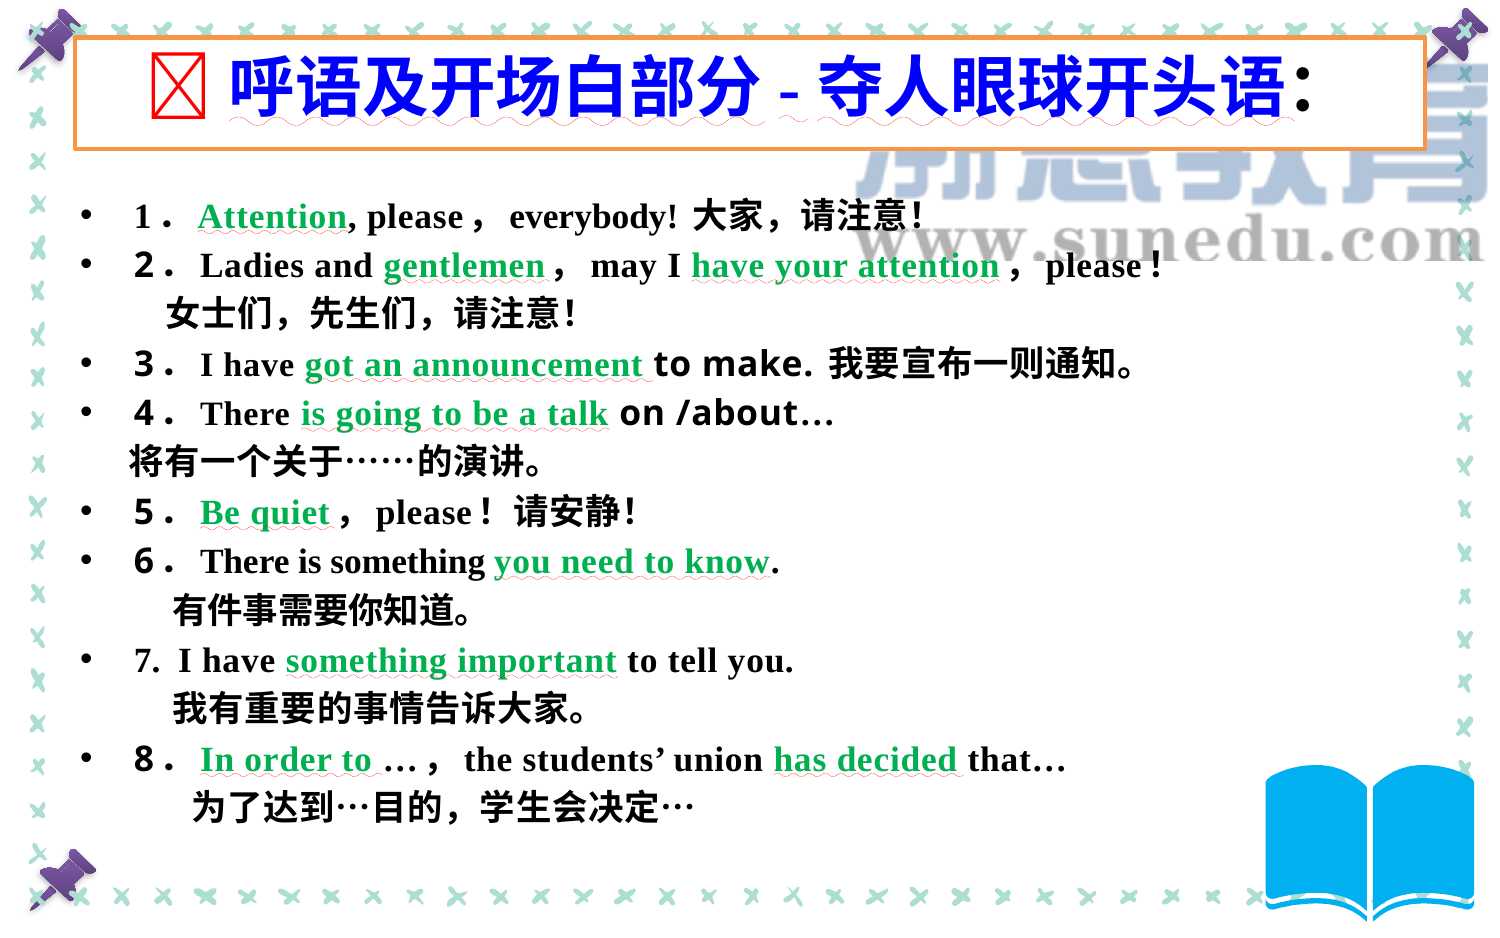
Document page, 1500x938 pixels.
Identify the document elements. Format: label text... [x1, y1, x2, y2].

picture [850, 54, 1488, 261]
list 1．Attention, please，everybody! 大家，请注意！ 2．Ladies and gentlemen，may I have your attention，please！ 女士们，先生们，请注意！ 3．I have got an announcement to make. 我要宣布一则通知。 4．There is going to be a talk on /about… 将有一个关于……的演讲。 5．Be quiet，please！请安静！ 6．There is something you need to know. 有件事需要你知道。 7. I have something important to tell you. 我有重要的事情告诉大家。 8．In order to …，the students’ union has decided that… 为了达到…目的，学生会决定… [64, 185, 1459, 838]
title 呼语及开场白部分-夺人眼球开头语： [73, 35, 1427, 151]
